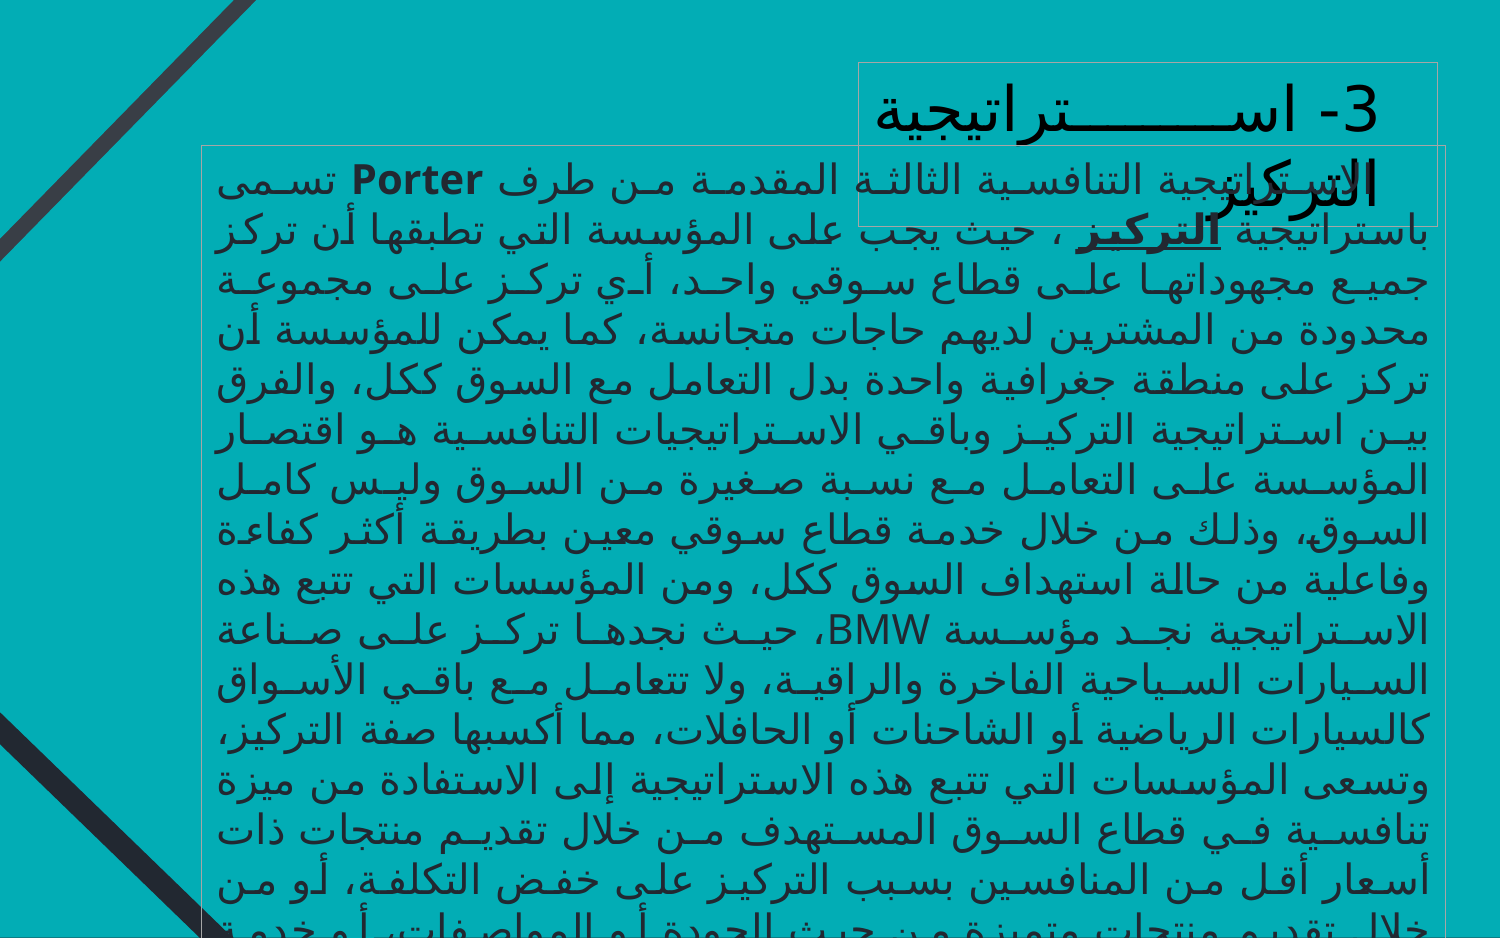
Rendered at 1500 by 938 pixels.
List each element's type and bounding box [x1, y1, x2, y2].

text_box [0, 717, 362, 854]
text_box [0, 854, 362, 938]
text_box [0, 0, 1500, 938]
text_box [0, 0, 218, 258]
